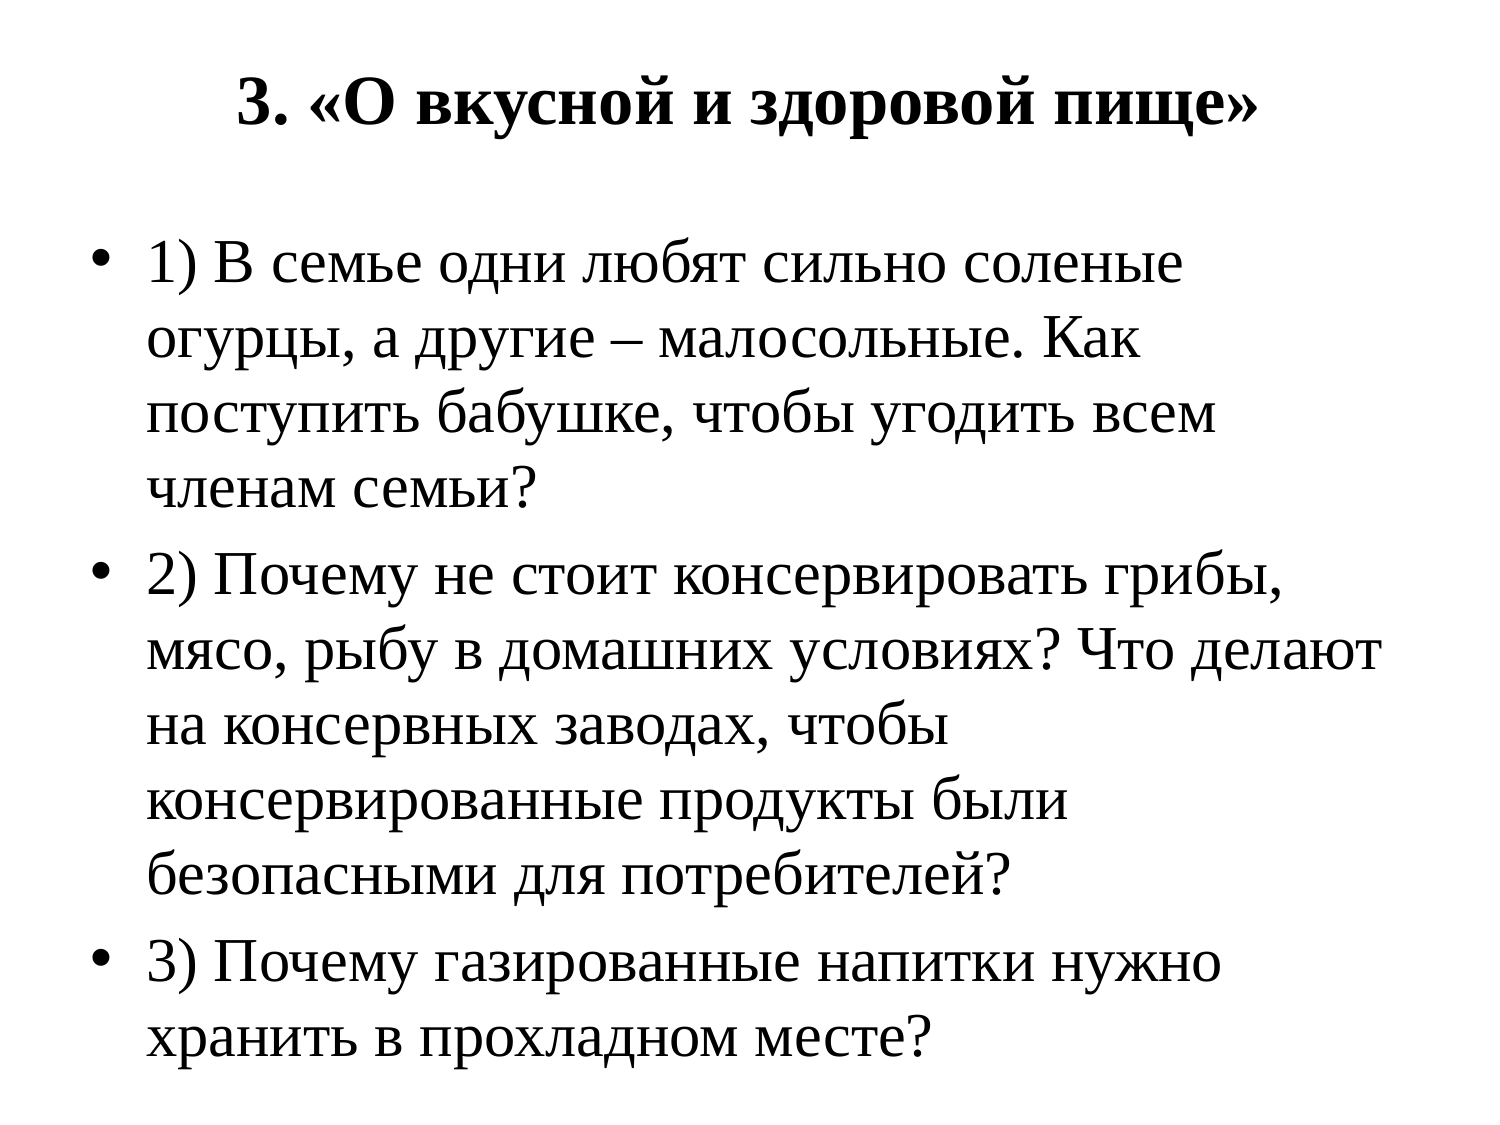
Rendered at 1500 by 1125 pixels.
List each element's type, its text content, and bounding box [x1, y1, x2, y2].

list 1) В семье одни любят сильно соленые огурцы, а другие – малосольные. Как поступить бабушке, чтобы угодить всем членам семьи? 2) Почему не стоит консервировать грибы, мясо, рыбу в домашних условиях? Что делают на консервных заводах, чтобы консервированные продукты были безопасными для потребителей? 3) Почему газированные напитки нужно хранить в прохладном месте? [75, 212, 1425, 1005]
title 3. «О вкусной и здоровой пище» [75, 45, 1425, 212]
